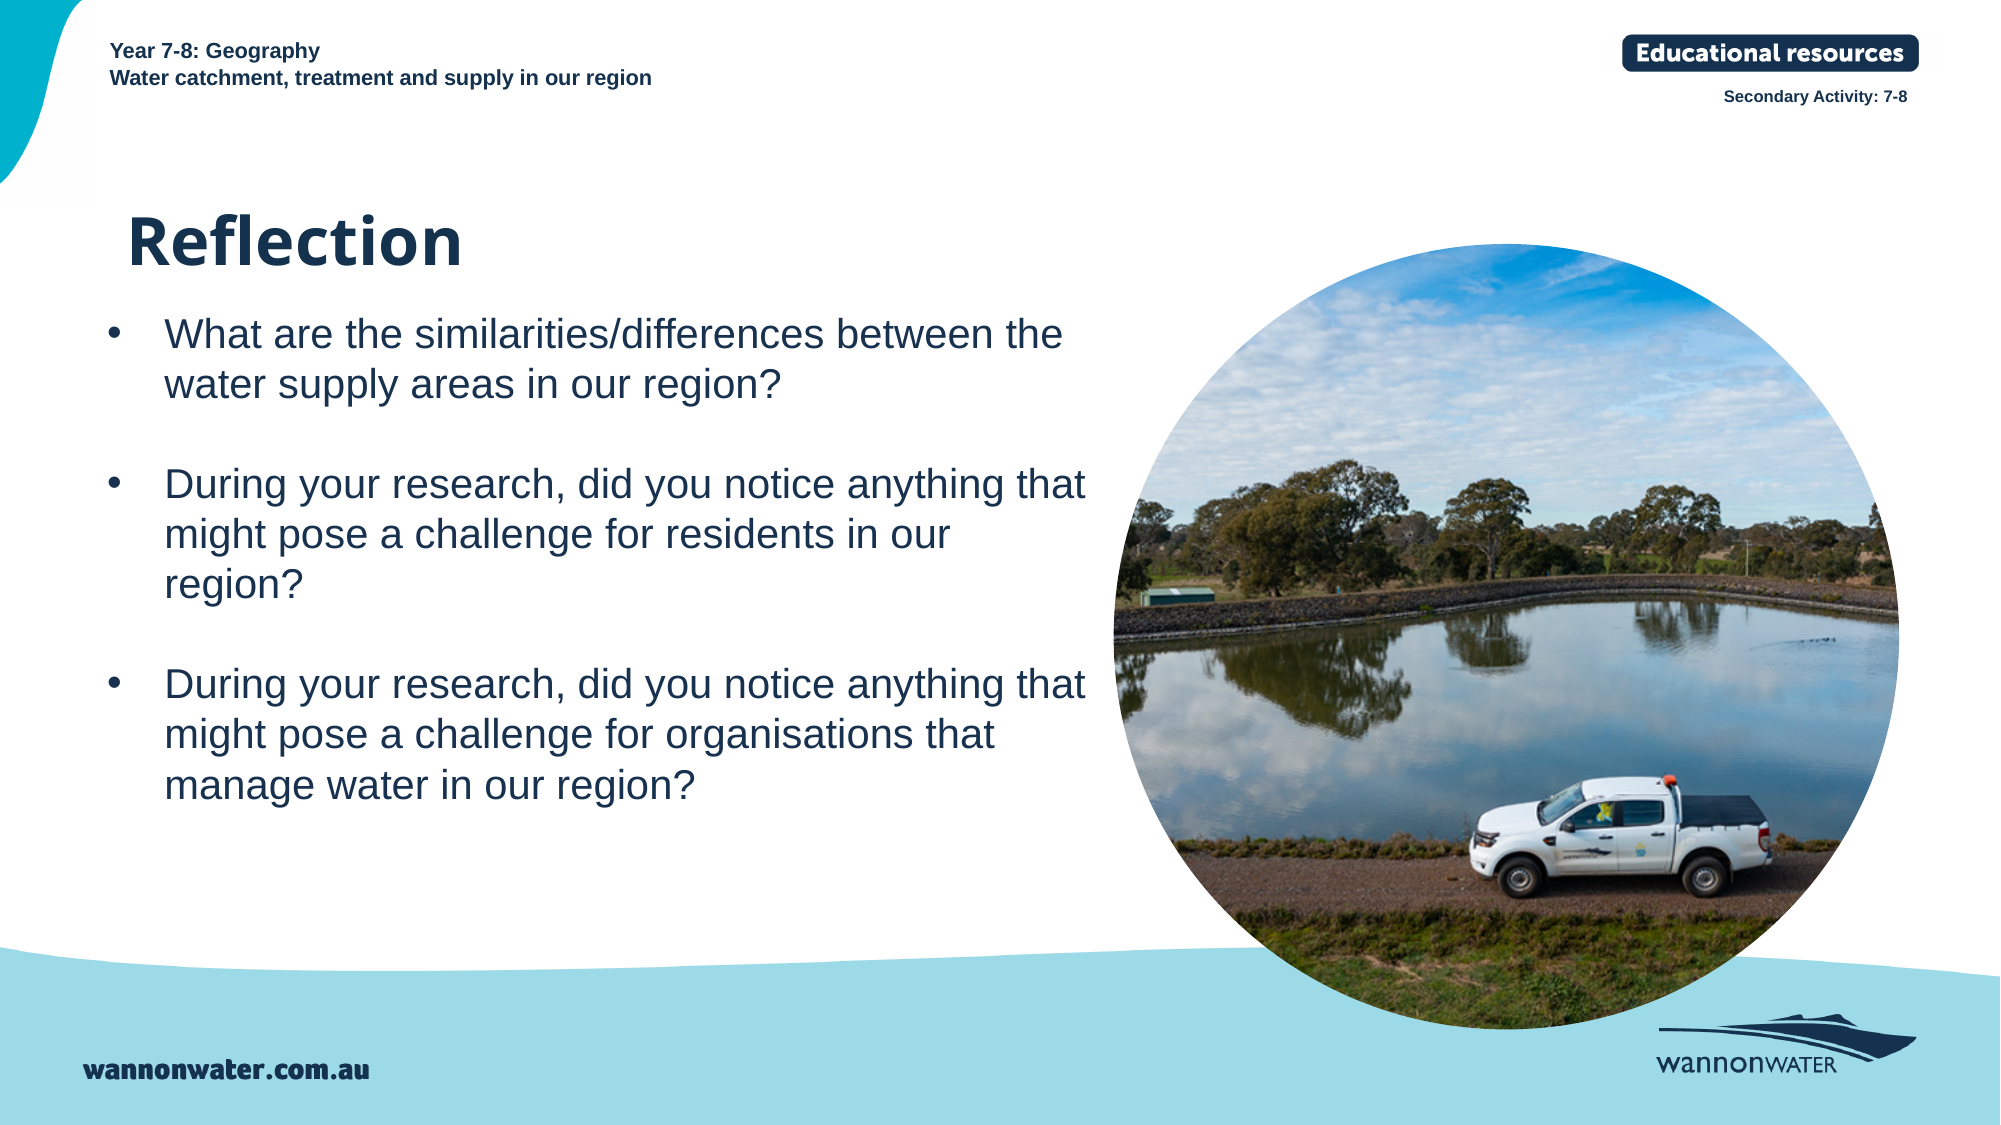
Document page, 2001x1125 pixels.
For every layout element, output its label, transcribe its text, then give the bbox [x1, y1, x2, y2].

picture [1602, 33, 1942, 72]
picture [0, 0, 96, 210]
text_box Reflection [111, 121, 889, 340]
text_box What are the similarities/differences between the water supply areas in our region? During your research, did you notice anything that might pose a challenge for residents in our region? During your research, did you notice anything that might pose a challenge for organisations that manage water in our region? [74, 292, 1108, 817]
picture [0, 243, 2000, 1125]
